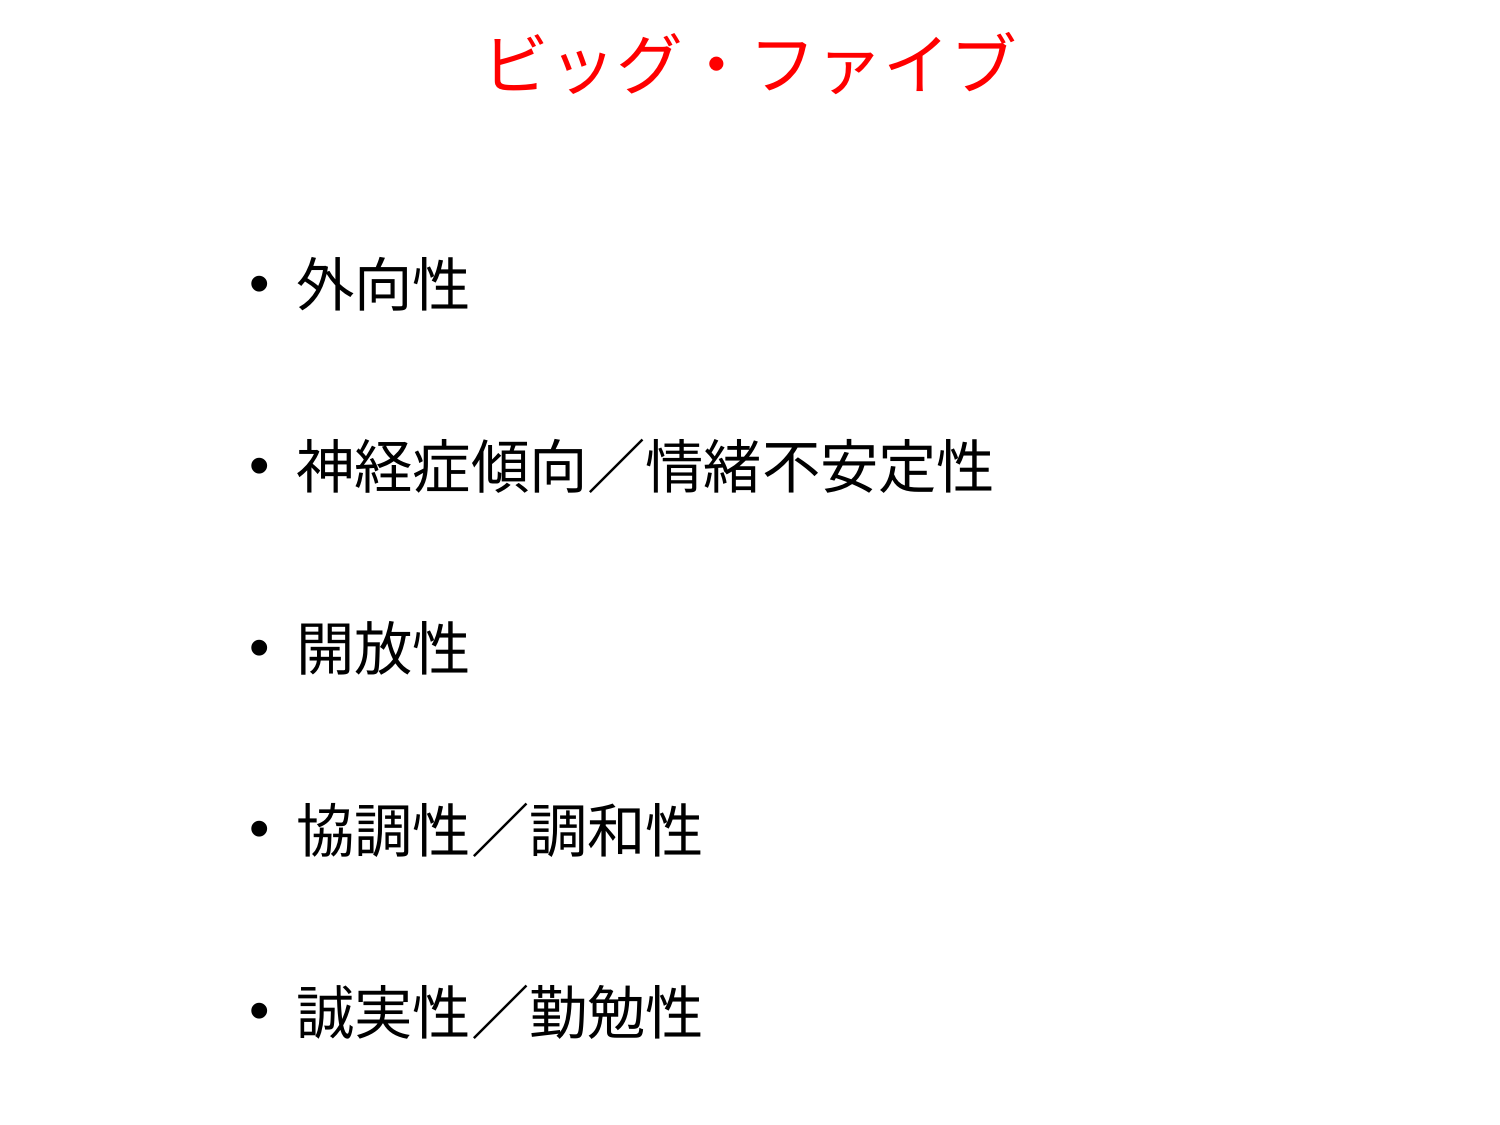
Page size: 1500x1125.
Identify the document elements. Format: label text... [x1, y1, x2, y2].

text_box 外向性 神経症傾向／情緒不安定性 開放性 協調性／調和性 誠実性／勤勉性 [234, 219, 1011, 1054]
title ビッグ・ファイブ [74, 14, 1426, 111]
